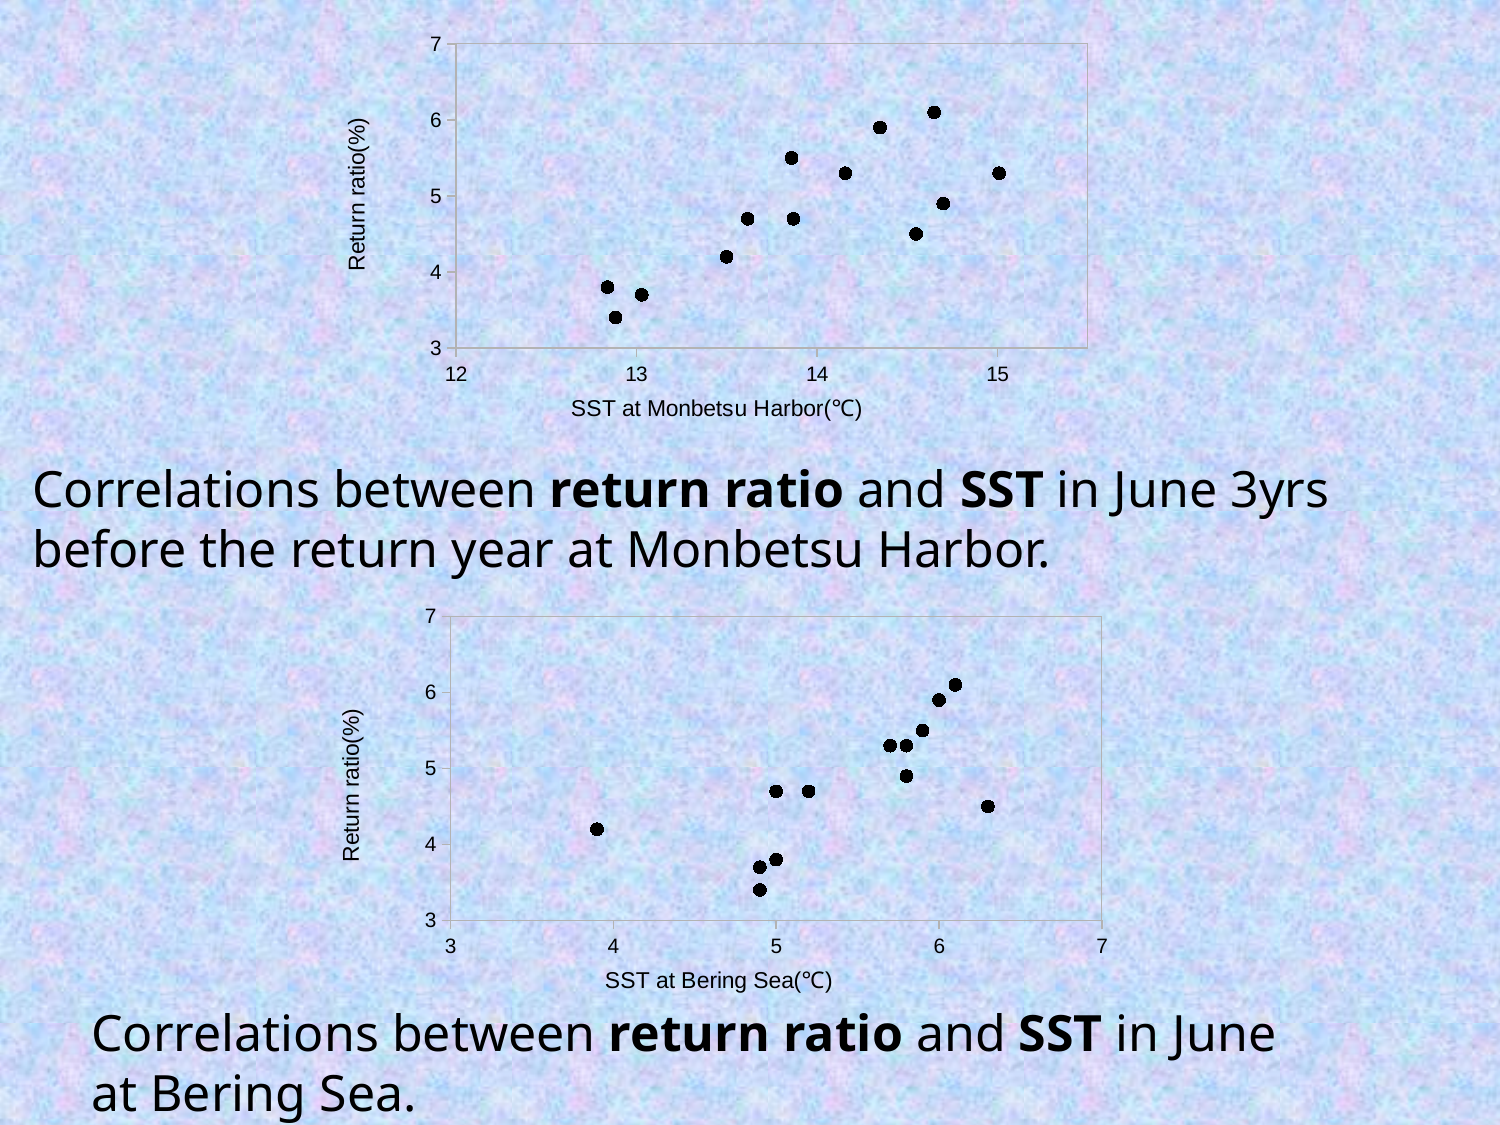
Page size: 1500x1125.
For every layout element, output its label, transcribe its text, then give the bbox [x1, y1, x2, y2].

text_box Correlations between return ratio and SST in June 3yrs before the return year at Monbetsu Harbor. [17, 449, 1471, 585]
text_box Correlations between return ratio and SST in June at Bering Sea. [76, 993, 1299, 1125]
picture [0, 0, 1500, 1125]
chart [310, 20, 1140, 435]
chart [310, 592, 1153, 1007]
